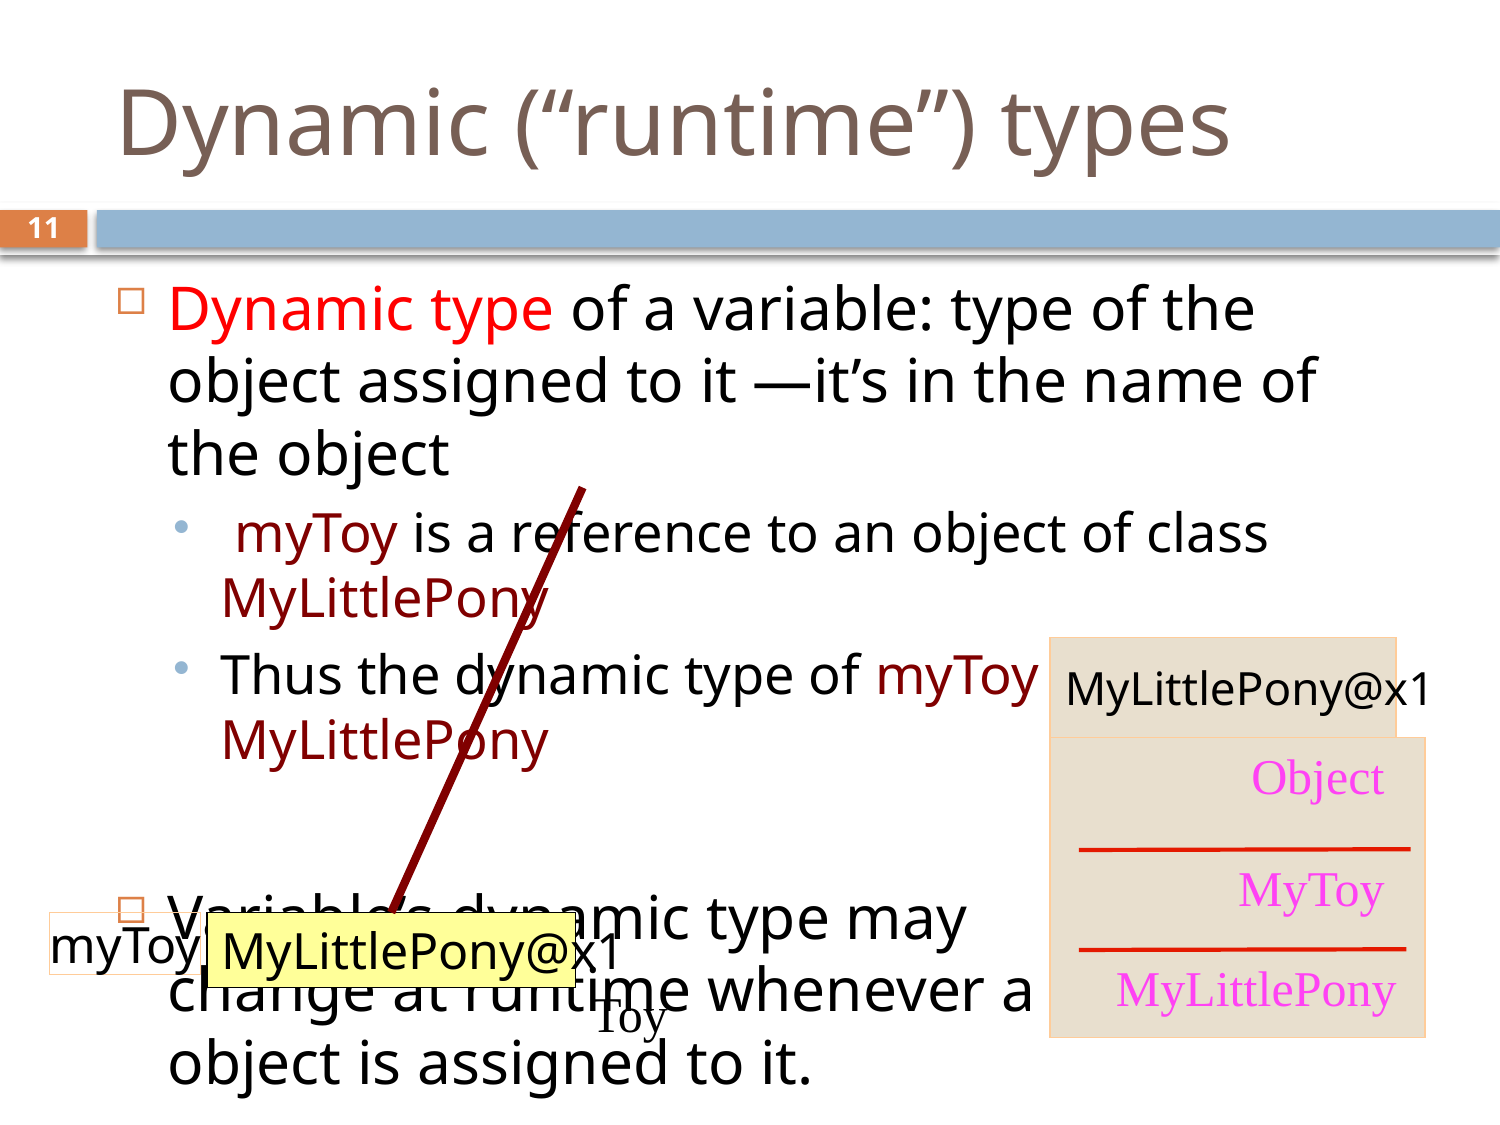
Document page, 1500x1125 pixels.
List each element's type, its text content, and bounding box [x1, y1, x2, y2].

title Dynamic (“runtime”) types [100, 37, 1438, 200]
slide_number 11 [0, 208, 88, 249]
list Dynamic type of a variable: type of the object assigned to it —it’s in the name of the object myToy is a reference to an object of class MyLittlePony Thus the dynamic type of myToy is MyLittlePony Variable’s dynamic type may change at runtime whenever a new object is assigned to it. [100, 262, 1438, 1000]
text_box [49, 912, 685, 1052]
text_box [1049, 637, 1438, 1038]
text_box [390, 487, 583, 913]
